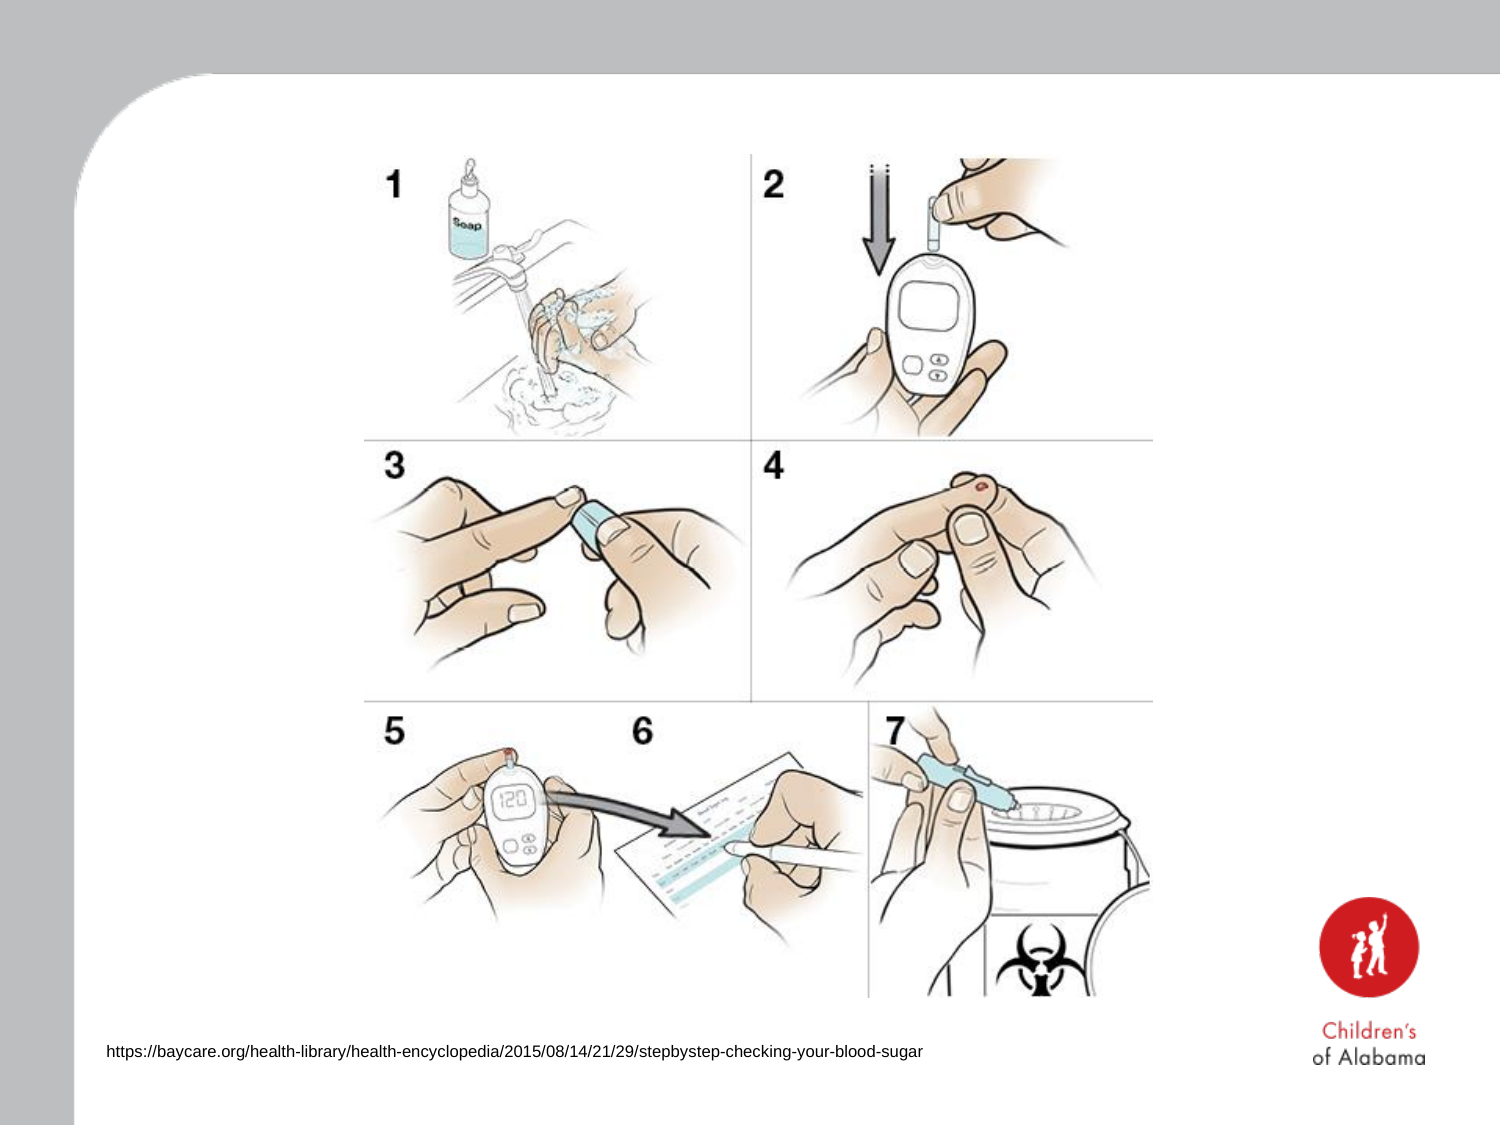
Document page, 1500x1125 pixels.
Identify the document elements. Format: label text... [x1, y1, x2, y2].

text_box https://baycare.org/health-library/health-encyclopedia/2015/08/14/21/29/stepbystep-checking-your-blood-sugar [91, 1033, 1008, 1068]
picture [0, 0, 1500, 1125]
